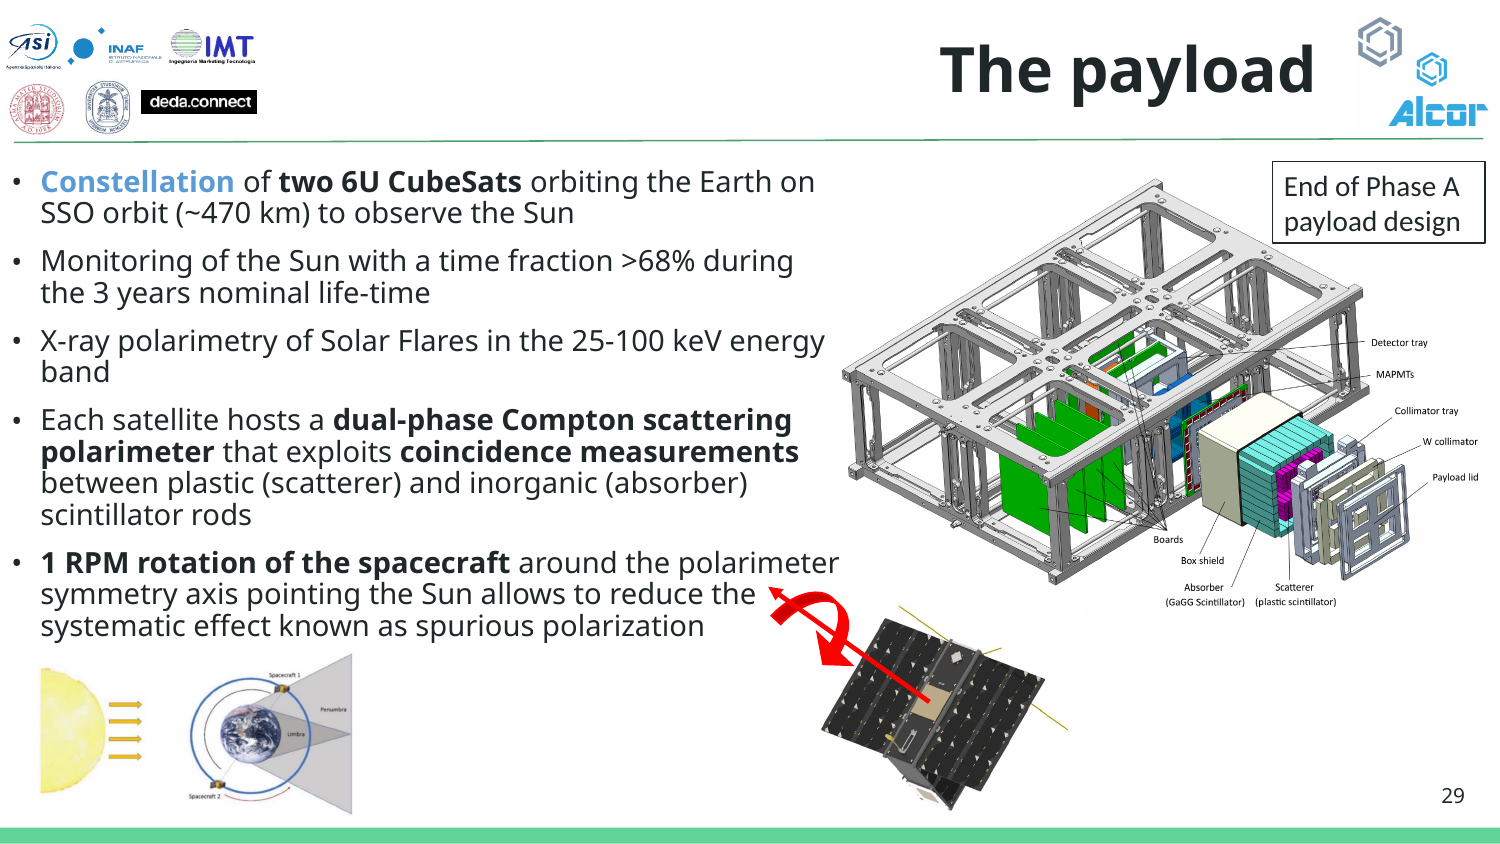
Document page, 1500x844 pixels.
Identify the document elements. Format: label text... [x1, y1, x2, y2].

picture [38, 644, 363, 818]
picture [828, 160, 1500, 619]
picture [77, 78, 138, 136]
picture [6, 83, 68, 135]
picture [1353, 15, 1492, 130]
list Constellation of two 6U CubeSats orbiting the Earth on SSO orbit (~470 km) to observe the Sun Monitoring of the Sun with a time fraction >68% during the 3 years nominal life-time X-ray polarimetry of Solar Flares in the 25-100 keV energy band Each satellite hosts a dual-phase Compton scattering polarimeter that exploits coincidence measurements between plastic (scatterer) and inorganic (absorber) scintillator rods 1 RPM rotation of the spacecraft around the polarimeter symmetry axis pointing the Sun allows to reduce the systematic effect known as spurious polarization [0, 161, 825, 776]
picture [141, 90, 257, 114]
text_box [767, 575, 1085, 818]
picture [0, 23, 259, 72]
slide_number 29 [1389, 764, 1480, 830]
title The payload [260, 9, 1329, 136]
